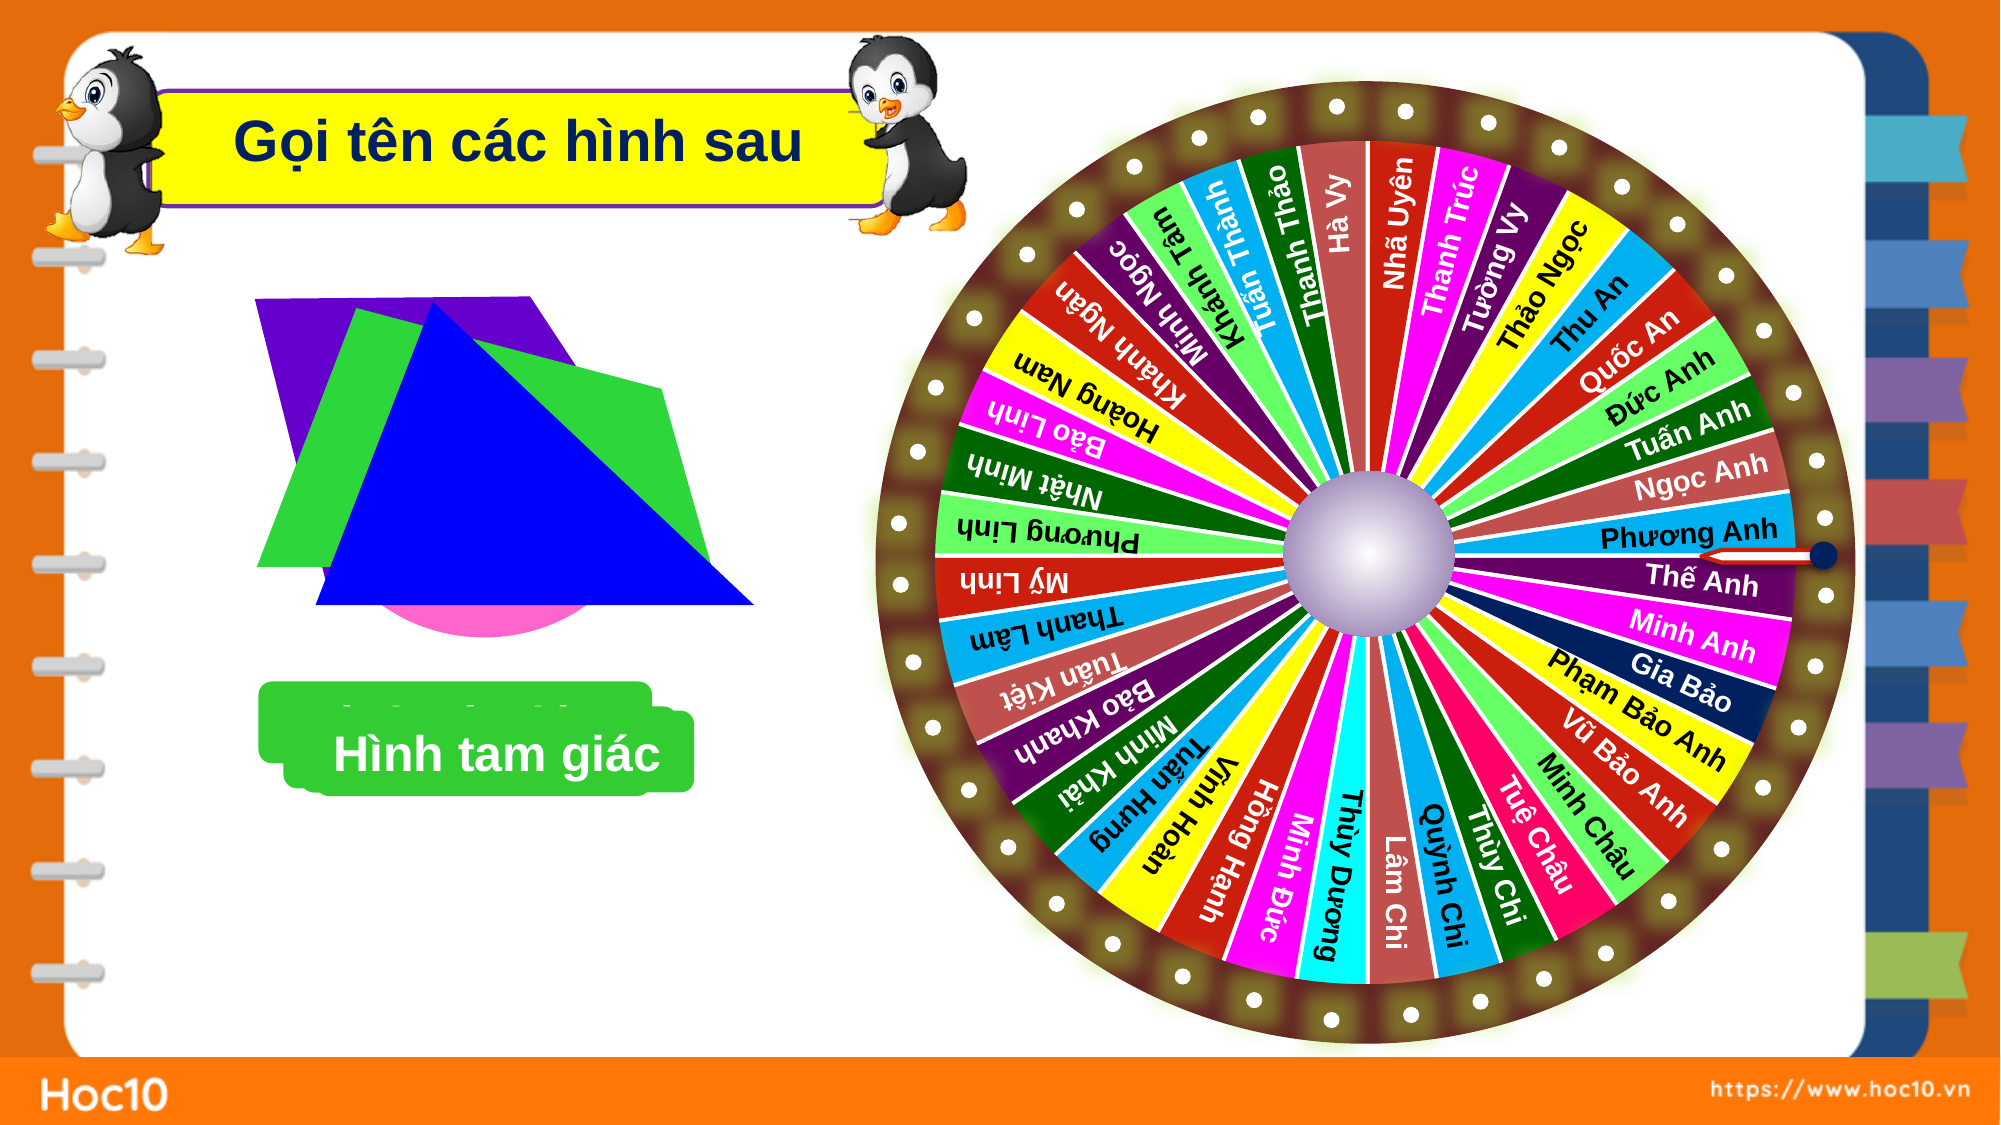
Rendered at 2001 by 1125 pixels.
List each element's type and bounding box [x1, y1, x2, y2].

text_box [20, 11, 971, 258]
picture [0, 0, 2001, 1125]
text_box [1700, 541, 1838, 570]
text_box [908, 116, 1806, 995]
